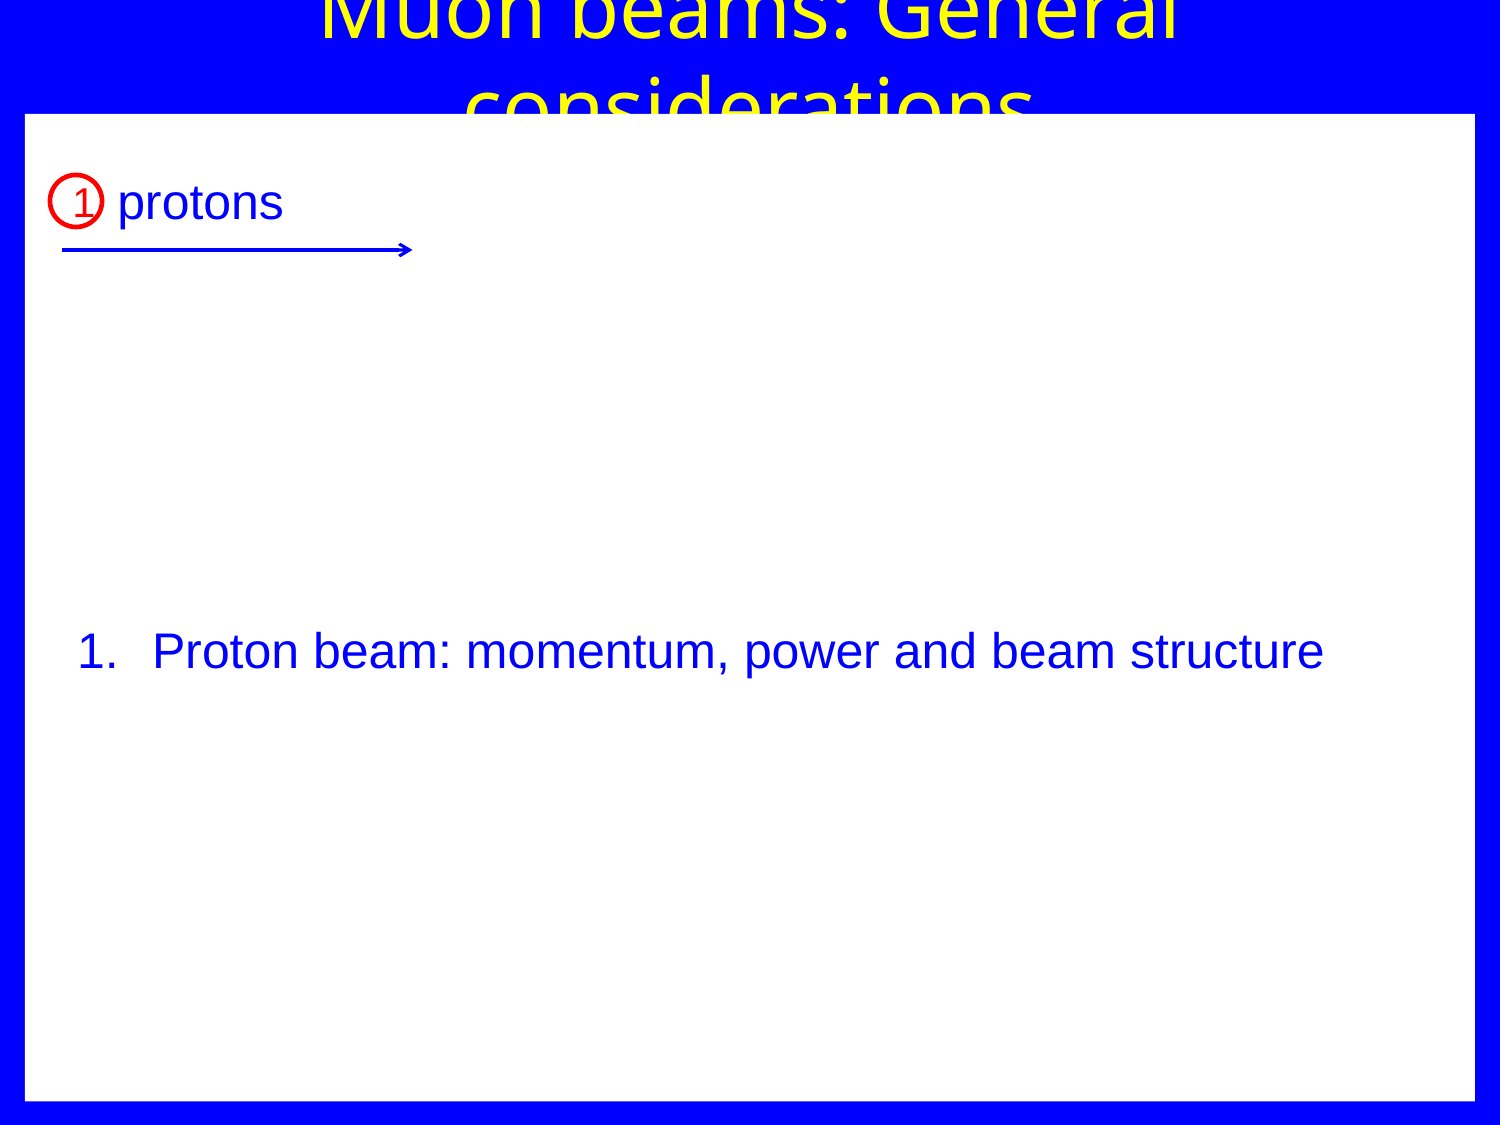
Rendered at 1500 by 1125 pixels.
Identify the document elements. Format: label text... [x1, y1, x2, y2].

text_box protons [102, 162, 300, 238]
text_box 1 [49, 174, 103, 228]
text_box [24, 113, 1475, 1102]
text_box Muon beams: General considerations [37, 0, 1463, 113]
text_box Proton beam: momentum, power and beam structure [62, 610, 1425, 686]
